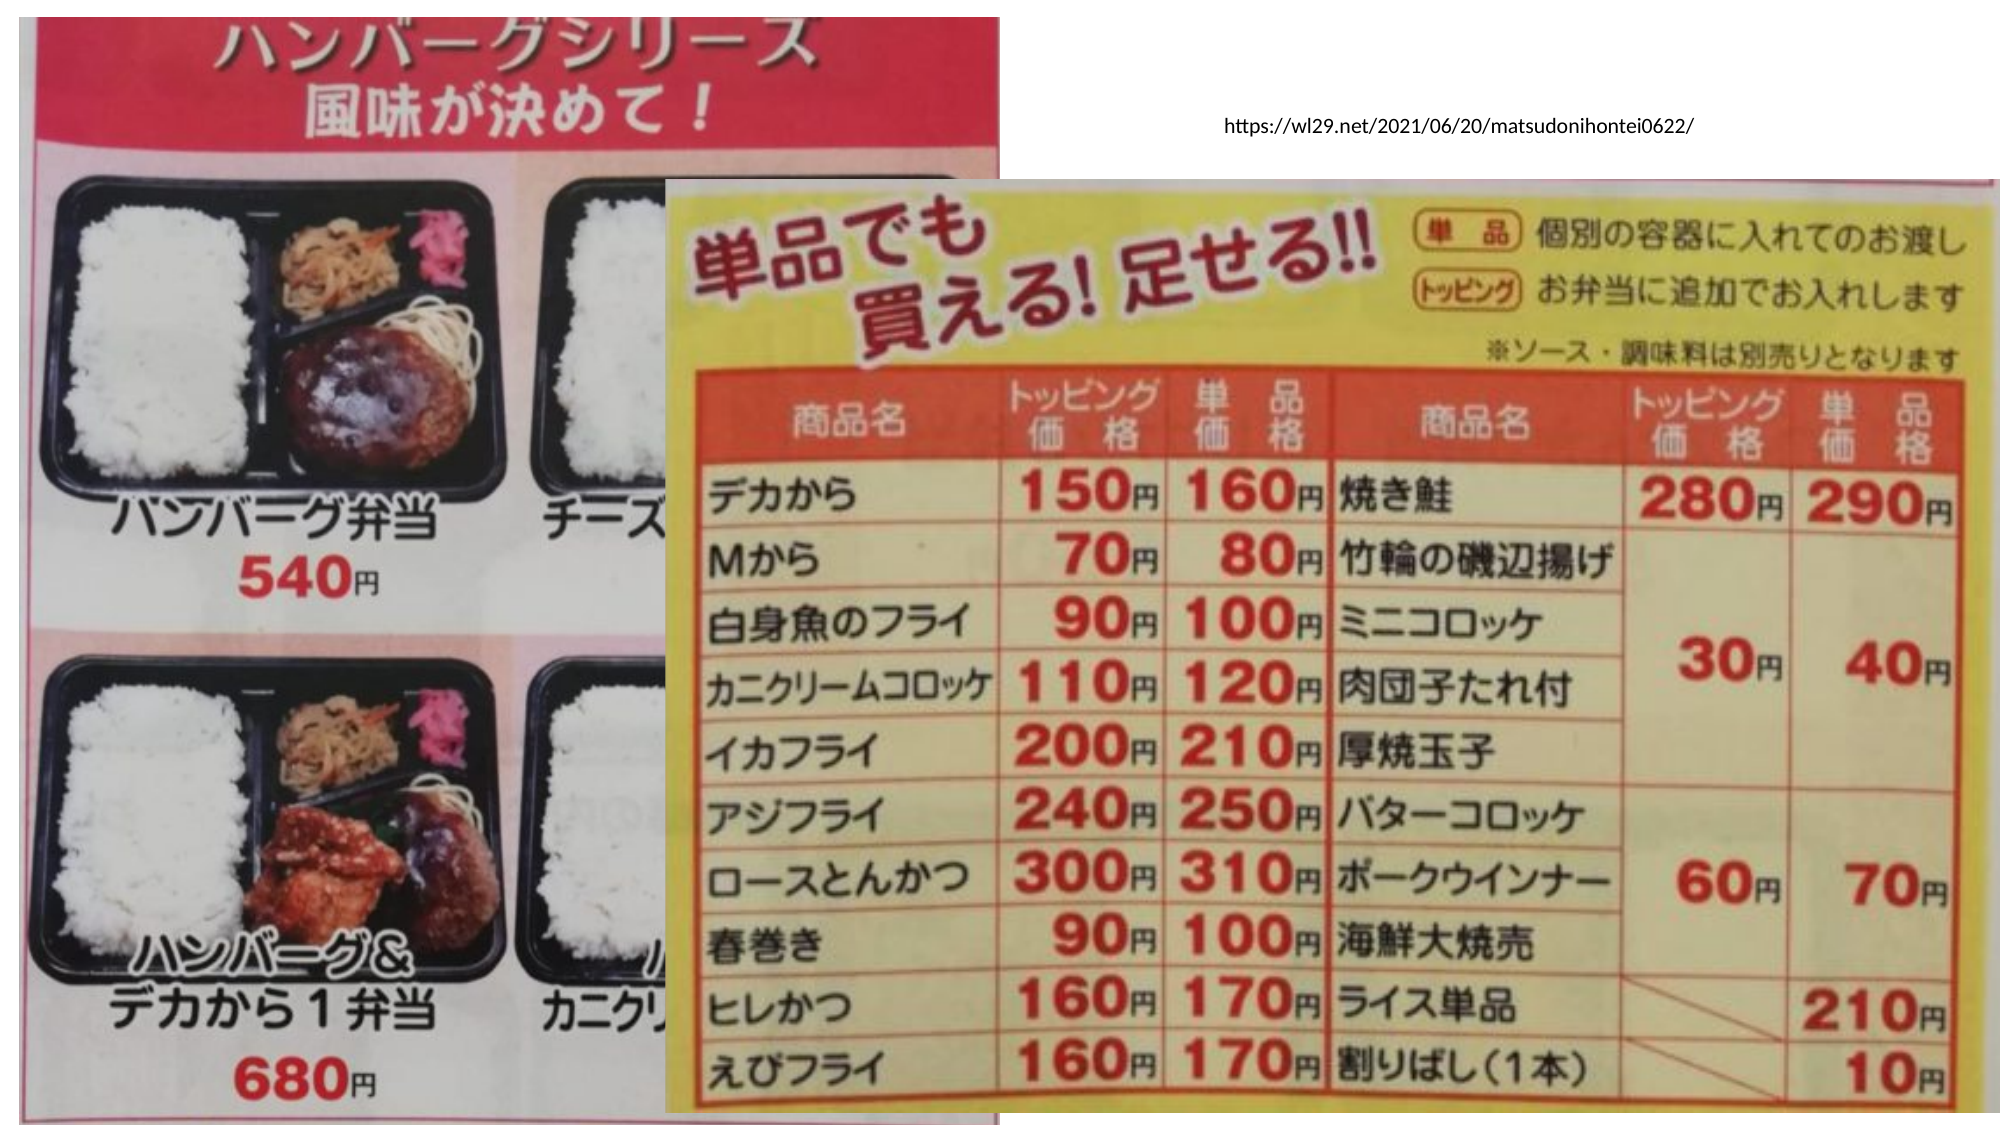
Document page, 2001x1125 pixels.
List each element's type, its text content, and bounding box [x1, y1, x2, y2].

text_box https://wl29.net/2021/06/20/matsudonihontei0622/ [1209, 104, 1983, 146]
picture [17, 0, 2000, 1125]
